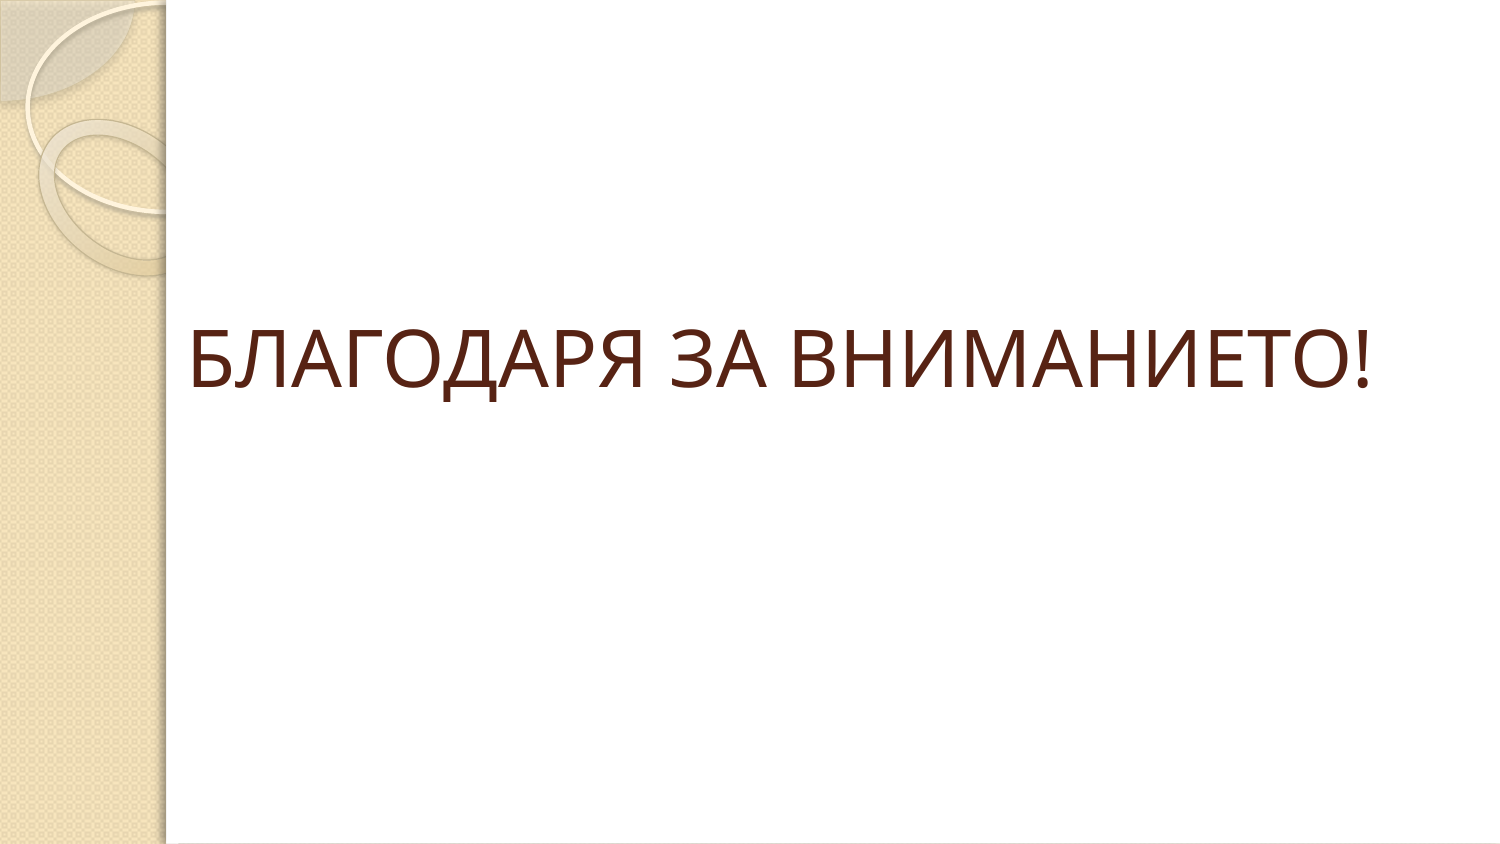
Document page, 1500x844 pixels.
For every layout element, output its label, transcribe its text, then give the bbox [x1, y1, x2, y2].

title БЛАГОДАРЯ ЗА ВНИМАНИЕТО! [171, 262, 1473, 449]
